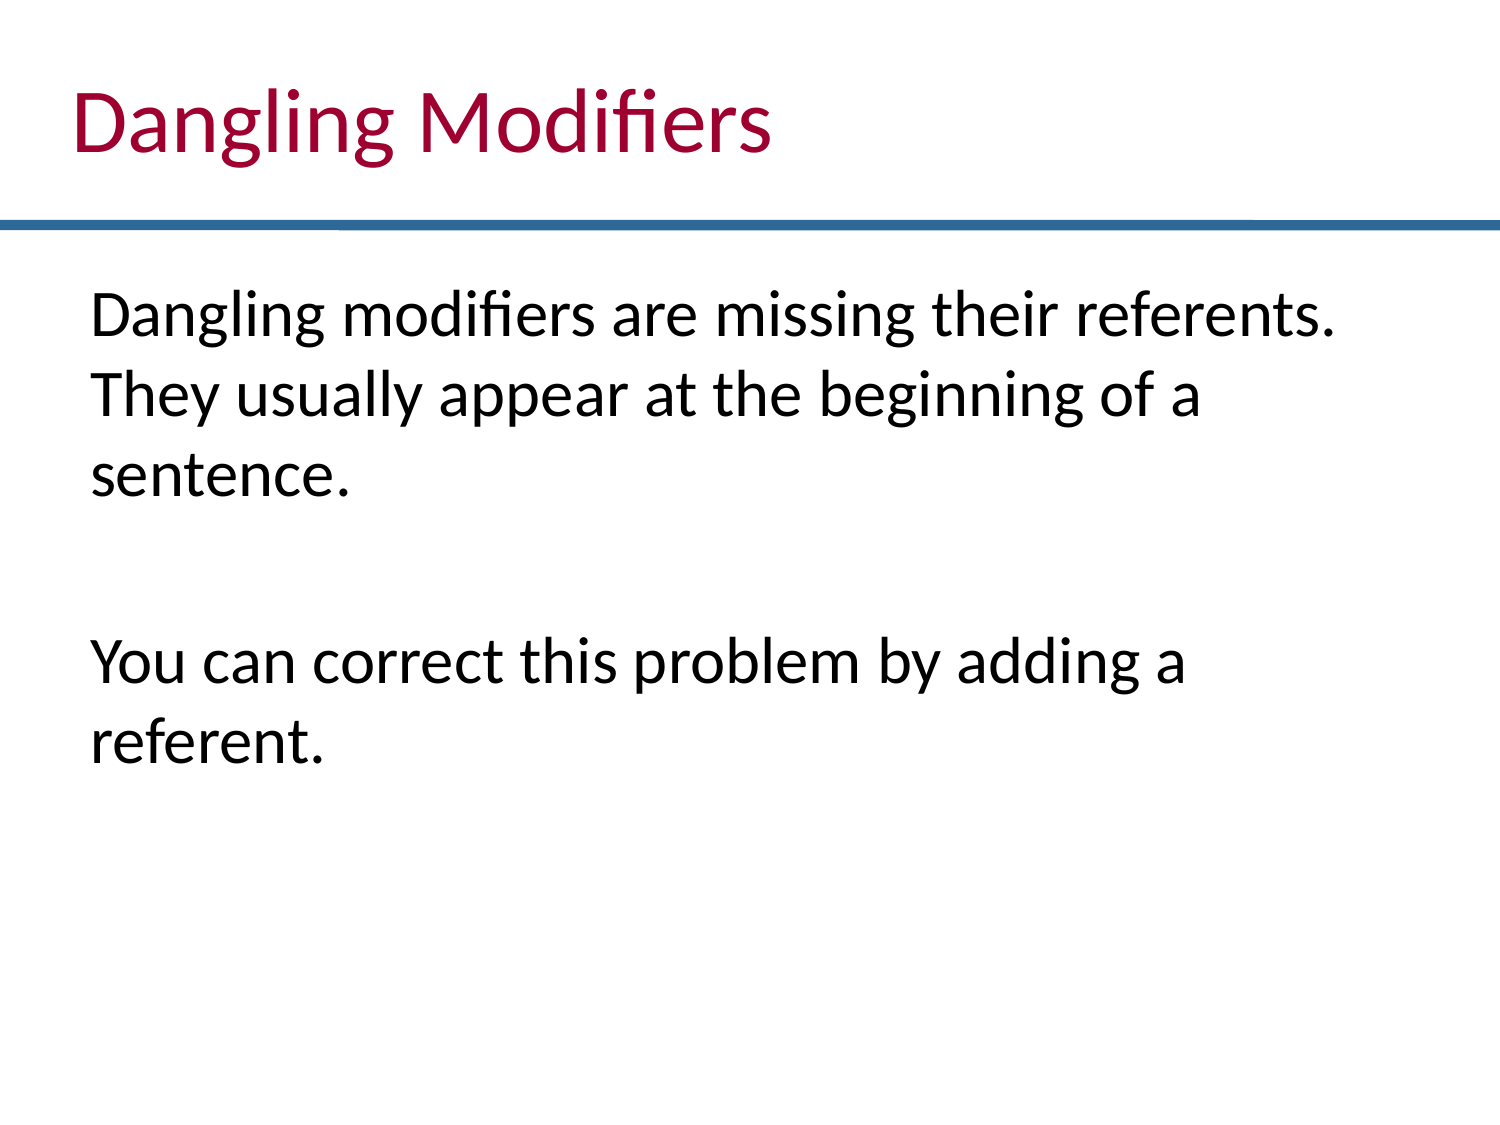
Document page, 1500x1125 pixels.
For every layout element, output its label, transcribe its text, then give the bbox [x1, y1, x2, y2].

title Dangling Modifiers [0, 0, 1500, 220]
list Dangling modifiers are missing their referents. They usually appear at the beginning of a sentence. You can correct this problem by adding a referent. [74, 262, 1426, 1006]
